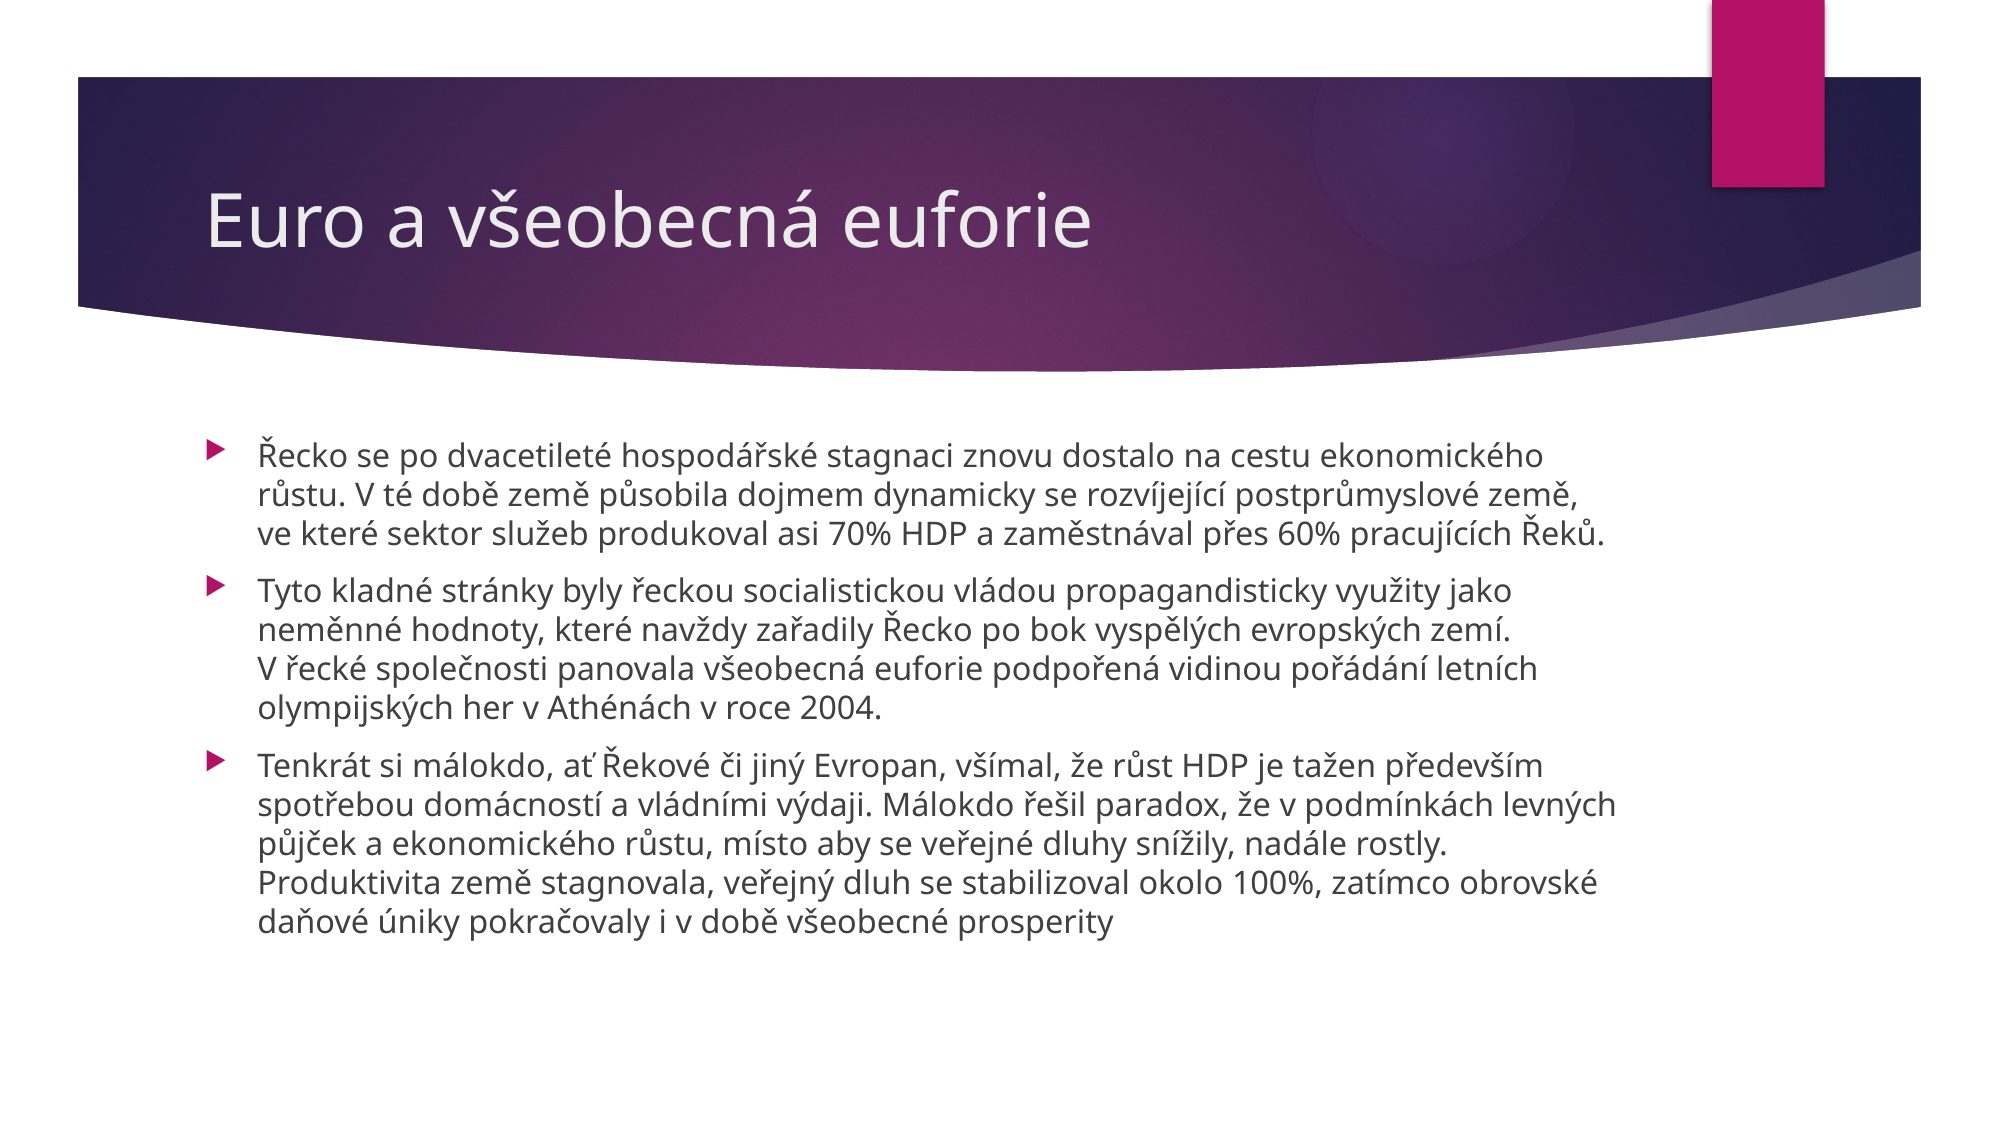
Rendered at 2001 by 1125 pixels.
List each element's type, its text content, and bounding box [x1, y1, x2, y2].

list Řecko se po dvacetileté hospodářské stagnaci znovu dostalo na cestu ekonomického růstu. V té době země působila dojmem dynamicky se rozvíjející postprůmyslové země, ve které sektor služeb produkoval asi 70% HDP a zaměstnával přes 60% pracujících Řeků. Tyto kladné stránky byly řeckou socialistickou vládou propagandisticky využity jako neměnné hodnoty, které navždy zařadily Řecko po bok vyspělých evropských zemí. V řecké společnosti panovala všeobecná euforie podpořená vidinou pořádání letních olympijských her v Athénách v roce 2004. Tenkrát si málokdo, ať Řekové či jiný Evropan, všímal, že růst HDP je tažen především spotřebou domácností a vládními výdaji. Málokdo řešil paradox, že v podmínkách levných půjček a ekonomického růstu, místo aby se veřejné dluhy snížily, nadále rostly. Produktivita země stagnovala, veřejný dluh se stabilizoval okolo 100%, zatímco obrovské daňové úniky pokračovaly i v době všeobecné prosperity [189, 427, 1638, 988]
title Euro a všeobecná euforie [189, 159, 1627, 276]
